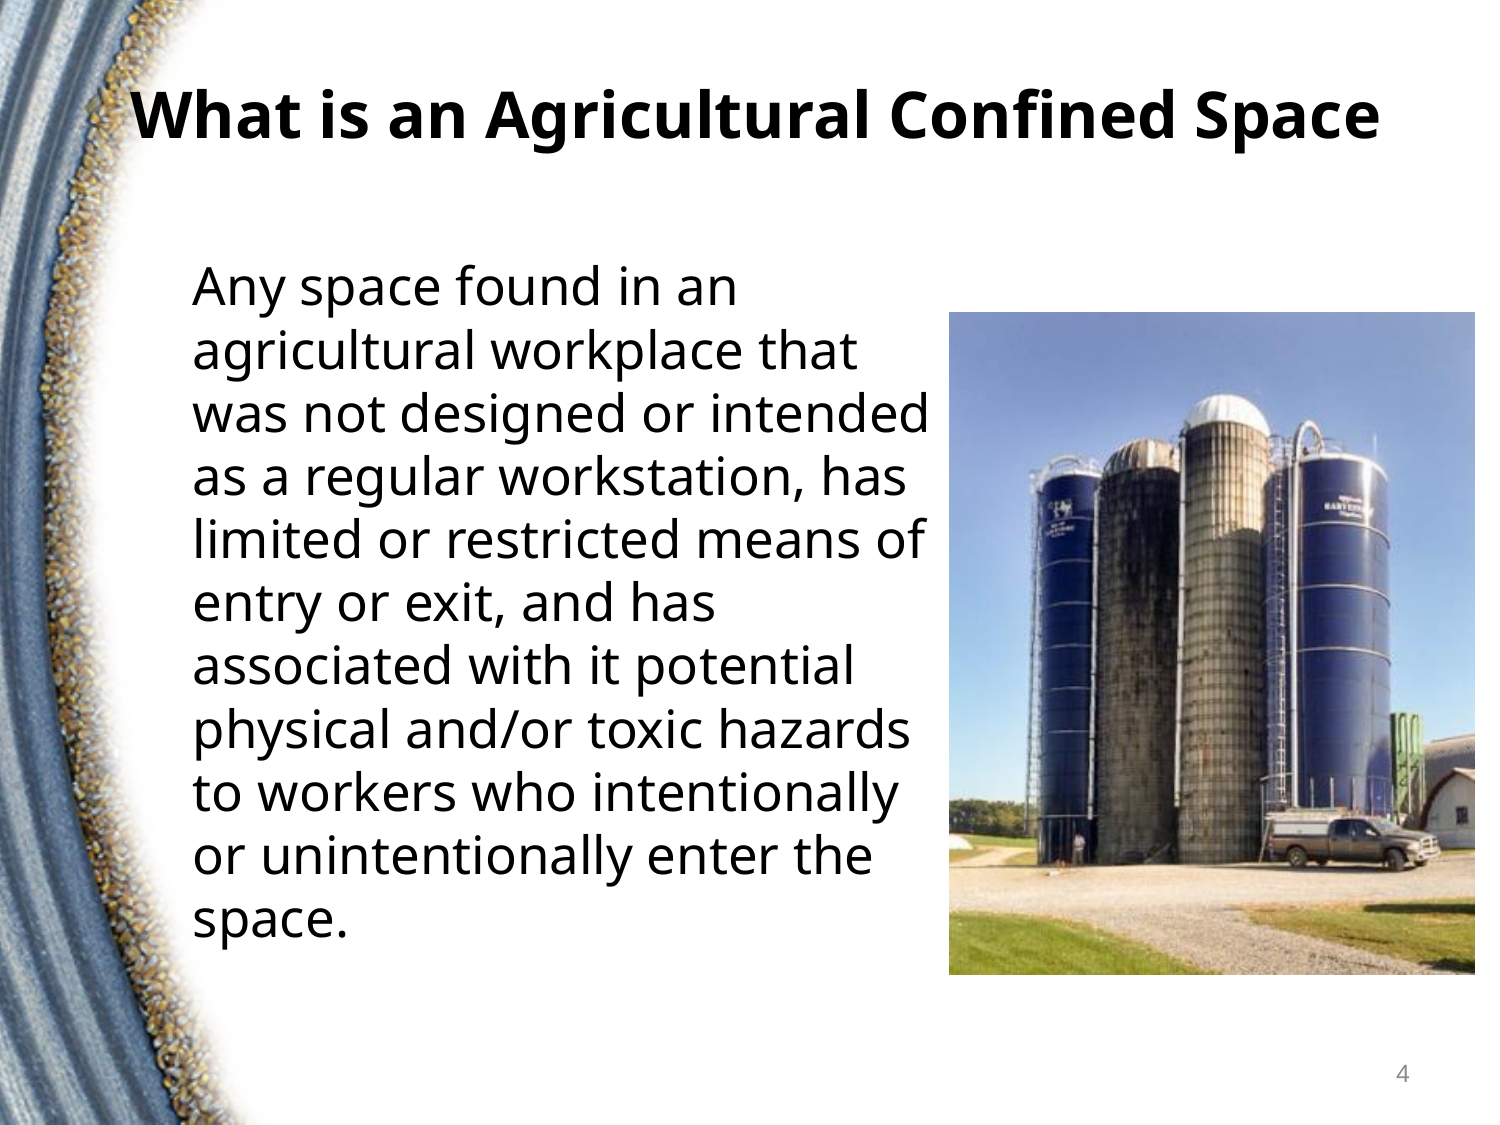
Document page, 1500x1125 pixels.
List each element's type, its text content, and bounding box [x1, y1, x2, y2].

title What is an Agricultural Confined Space [75, 37, 1438, 188]
list Any space found in an agricultural workplace that was not designed or intended as a regular workstation, has limited or restricted means of entry or exit, and has associated with it potential physical and/or toxic hazards to workers who intentionally or unintentionally enter the space. [162, 245, 950, 1021]
picture [0, 0, 1500, 1125]
slide_number 4 [1074, 1042, 1425, 1103]
